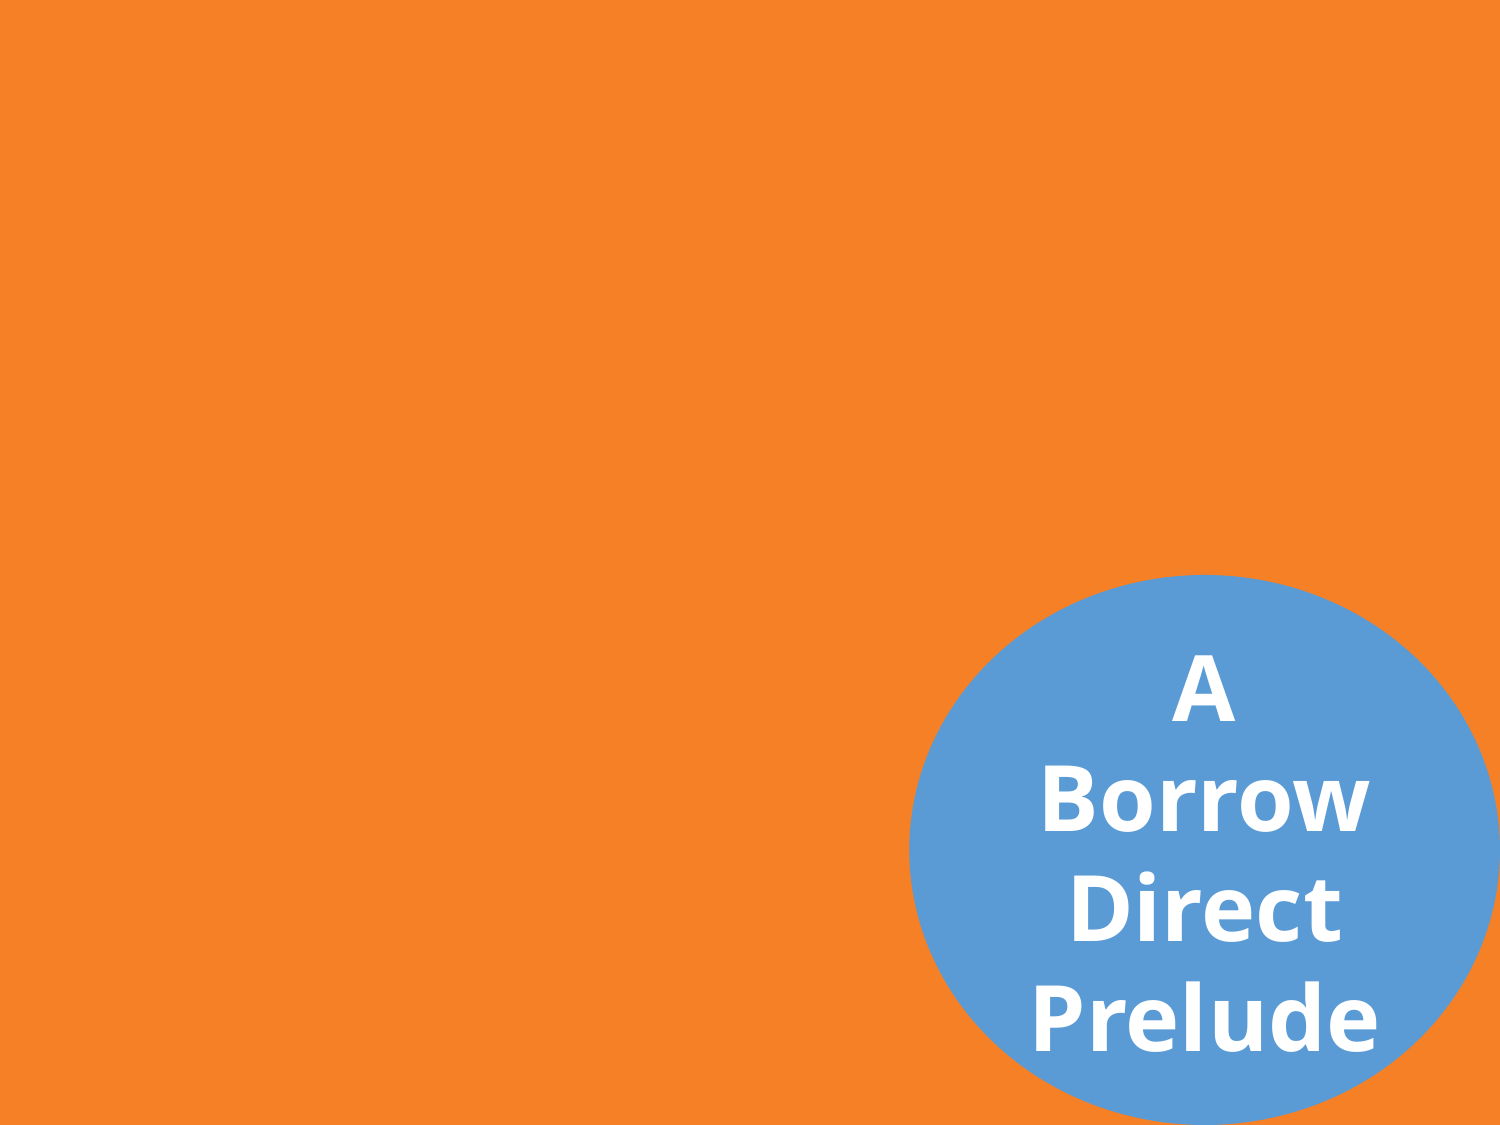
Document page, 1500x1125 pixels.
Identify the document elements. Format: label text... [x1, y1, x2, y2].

text_box A Borrow Direct Prelude [908, 573, 1500, 1125]
